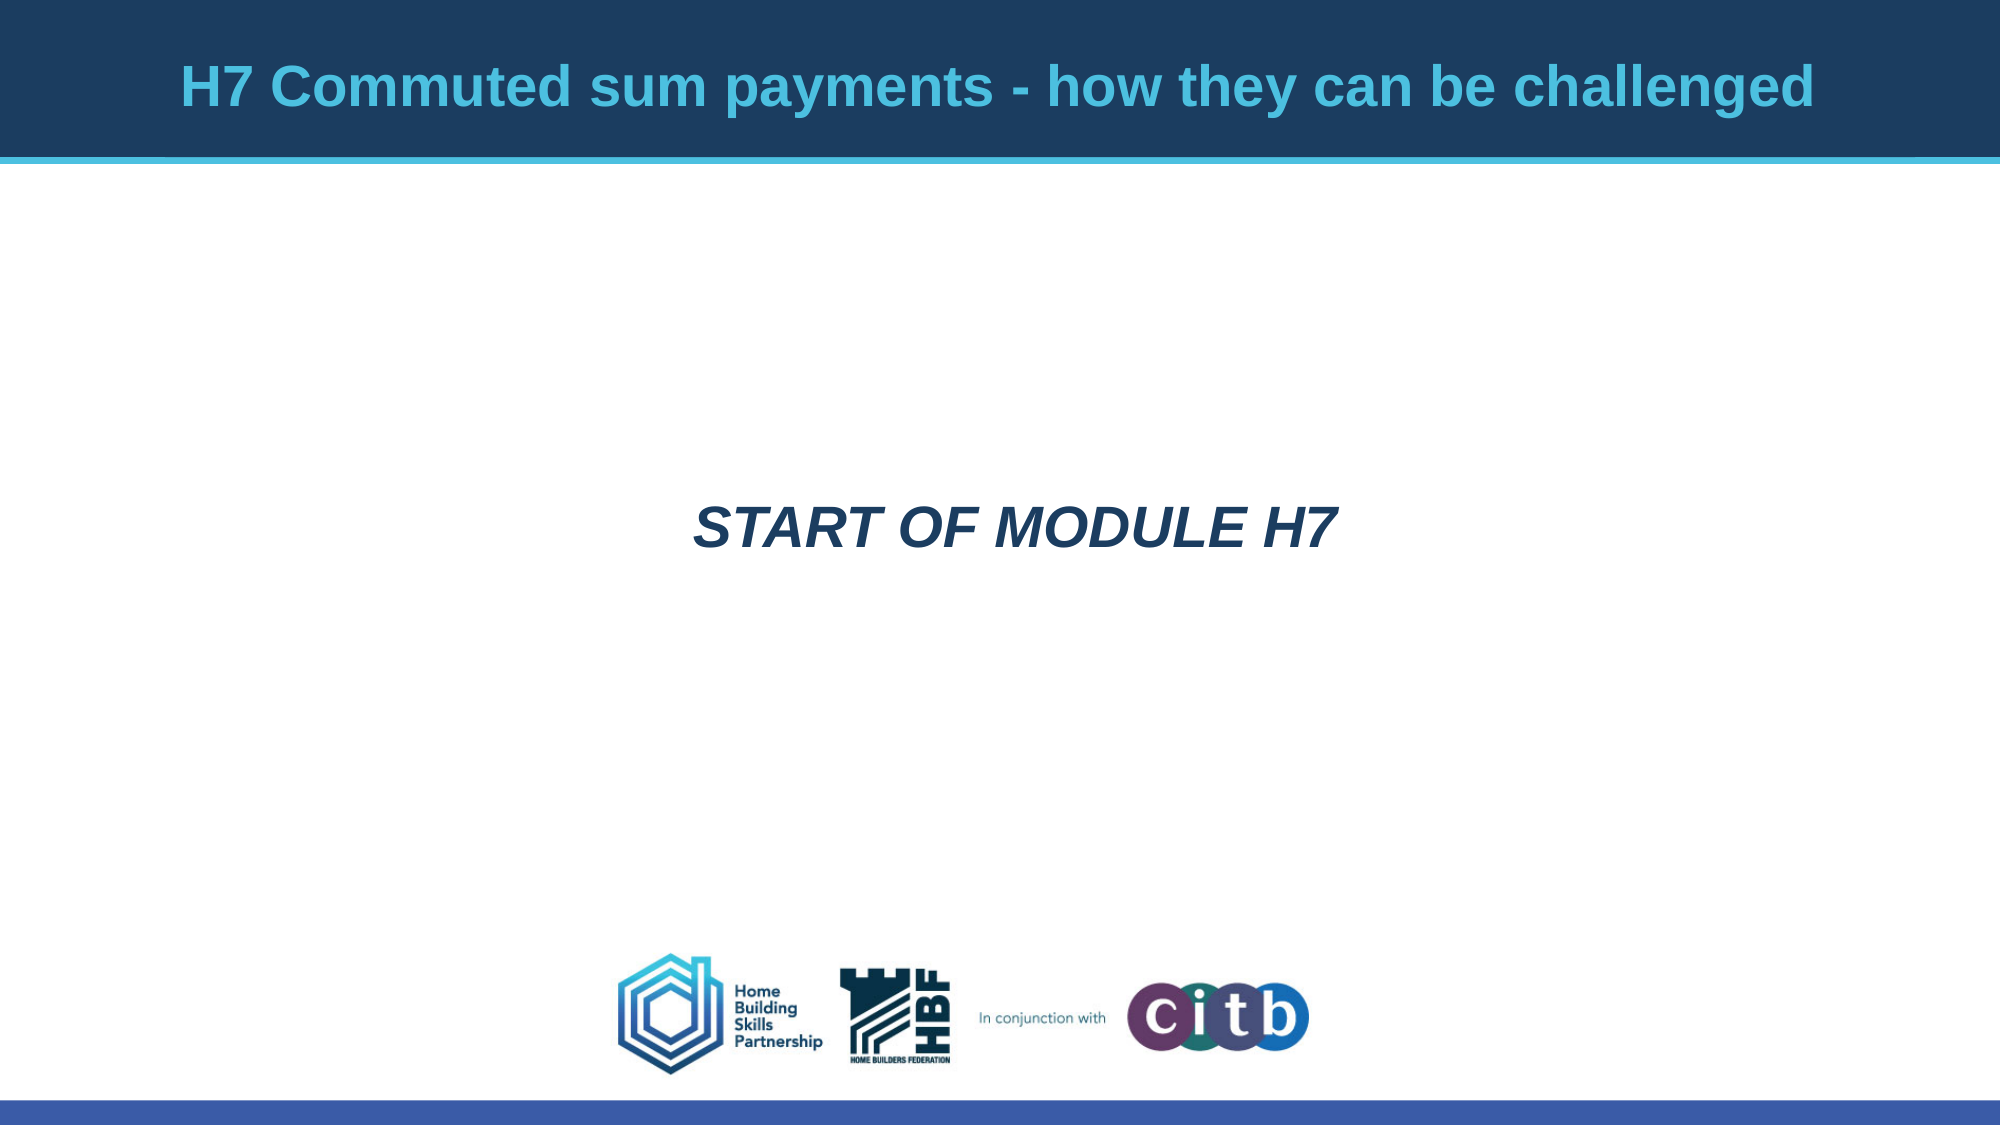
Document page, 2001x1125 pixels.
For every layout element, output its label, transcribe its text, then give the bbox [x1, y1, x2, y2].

list Start of module H7 [164, 172, 1866, 921]
picture [577, 936, 1328, 1084]
title H7 Commuted sum payments - how they can be challenged [164, 9, 1916, 158]
